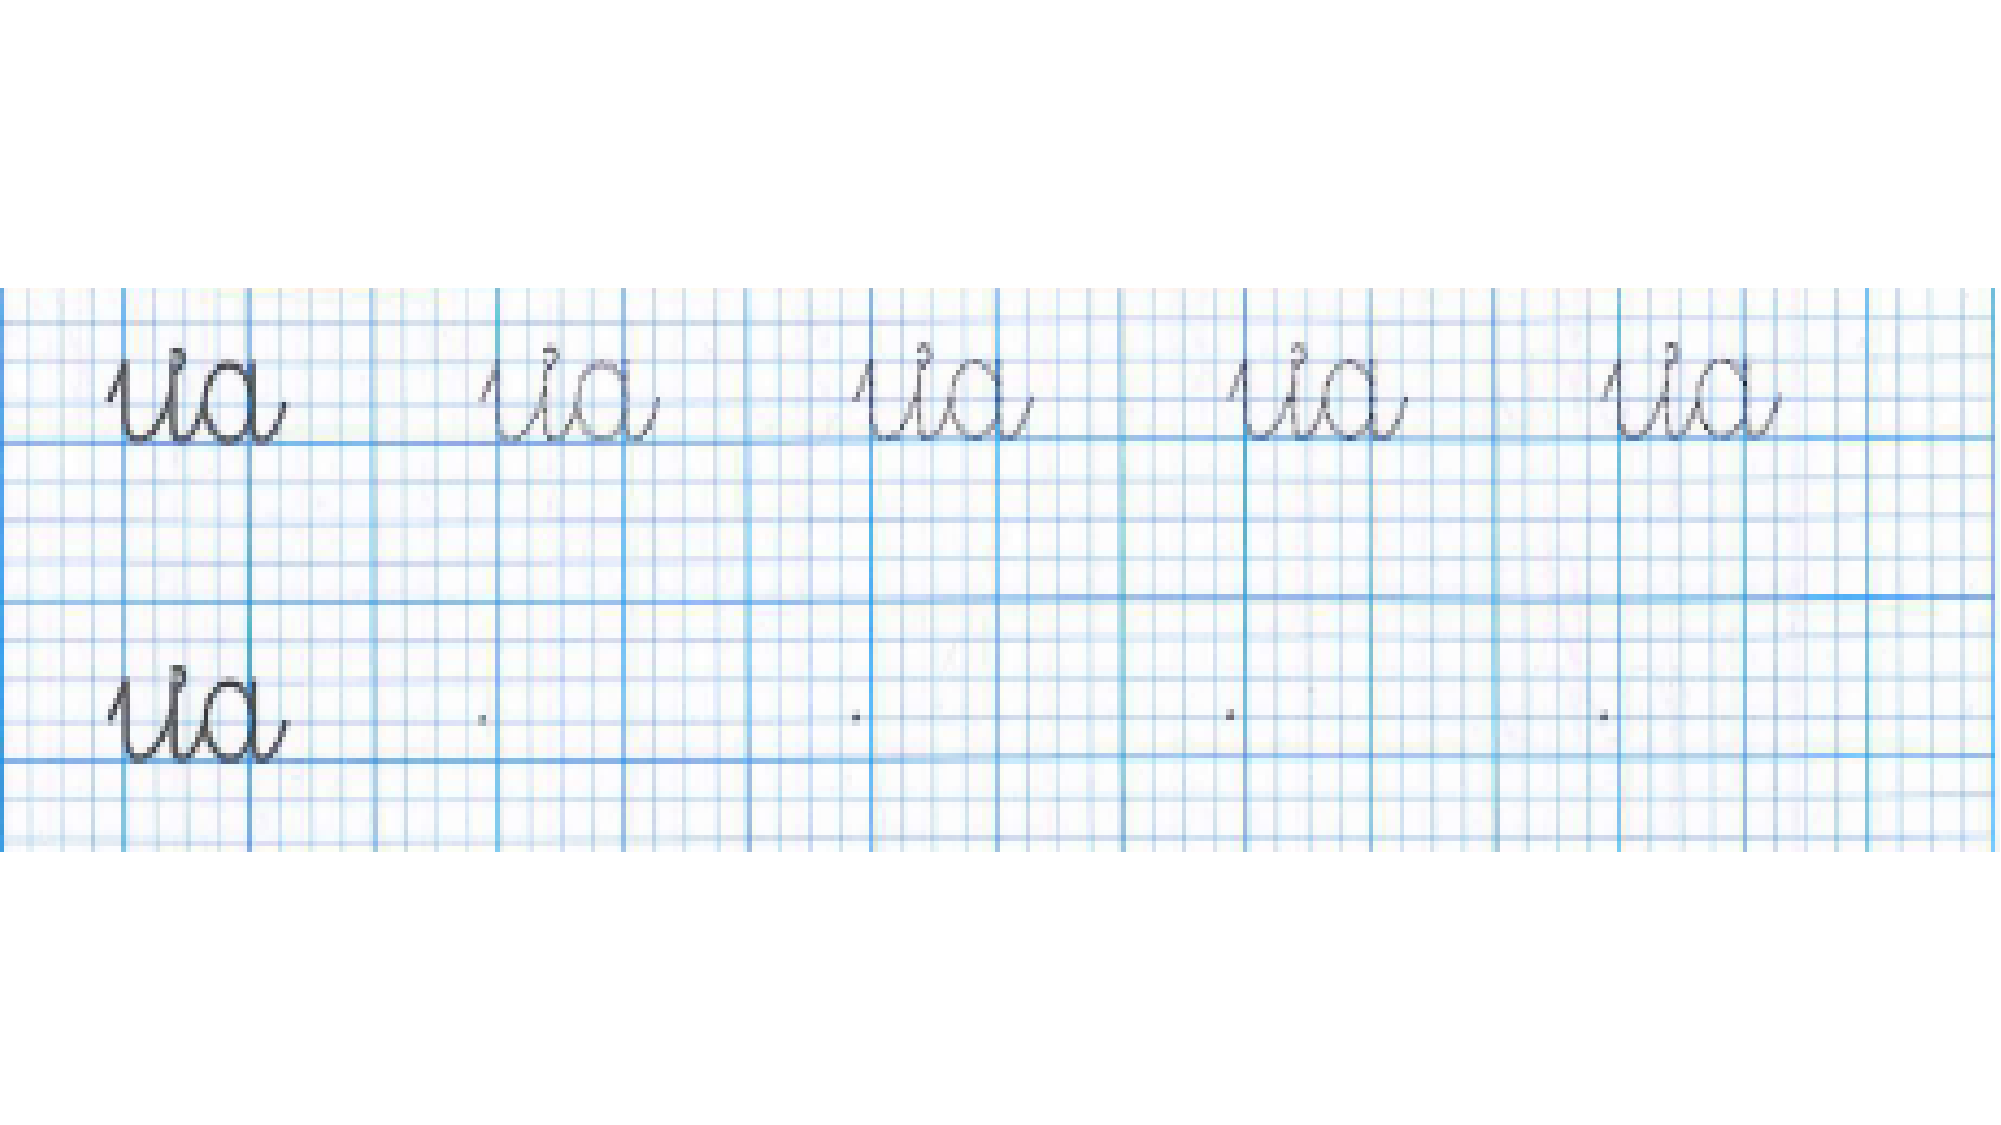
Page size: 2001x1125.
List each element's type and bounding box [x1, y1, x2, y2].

picture [0, 288, 2000, 852]
